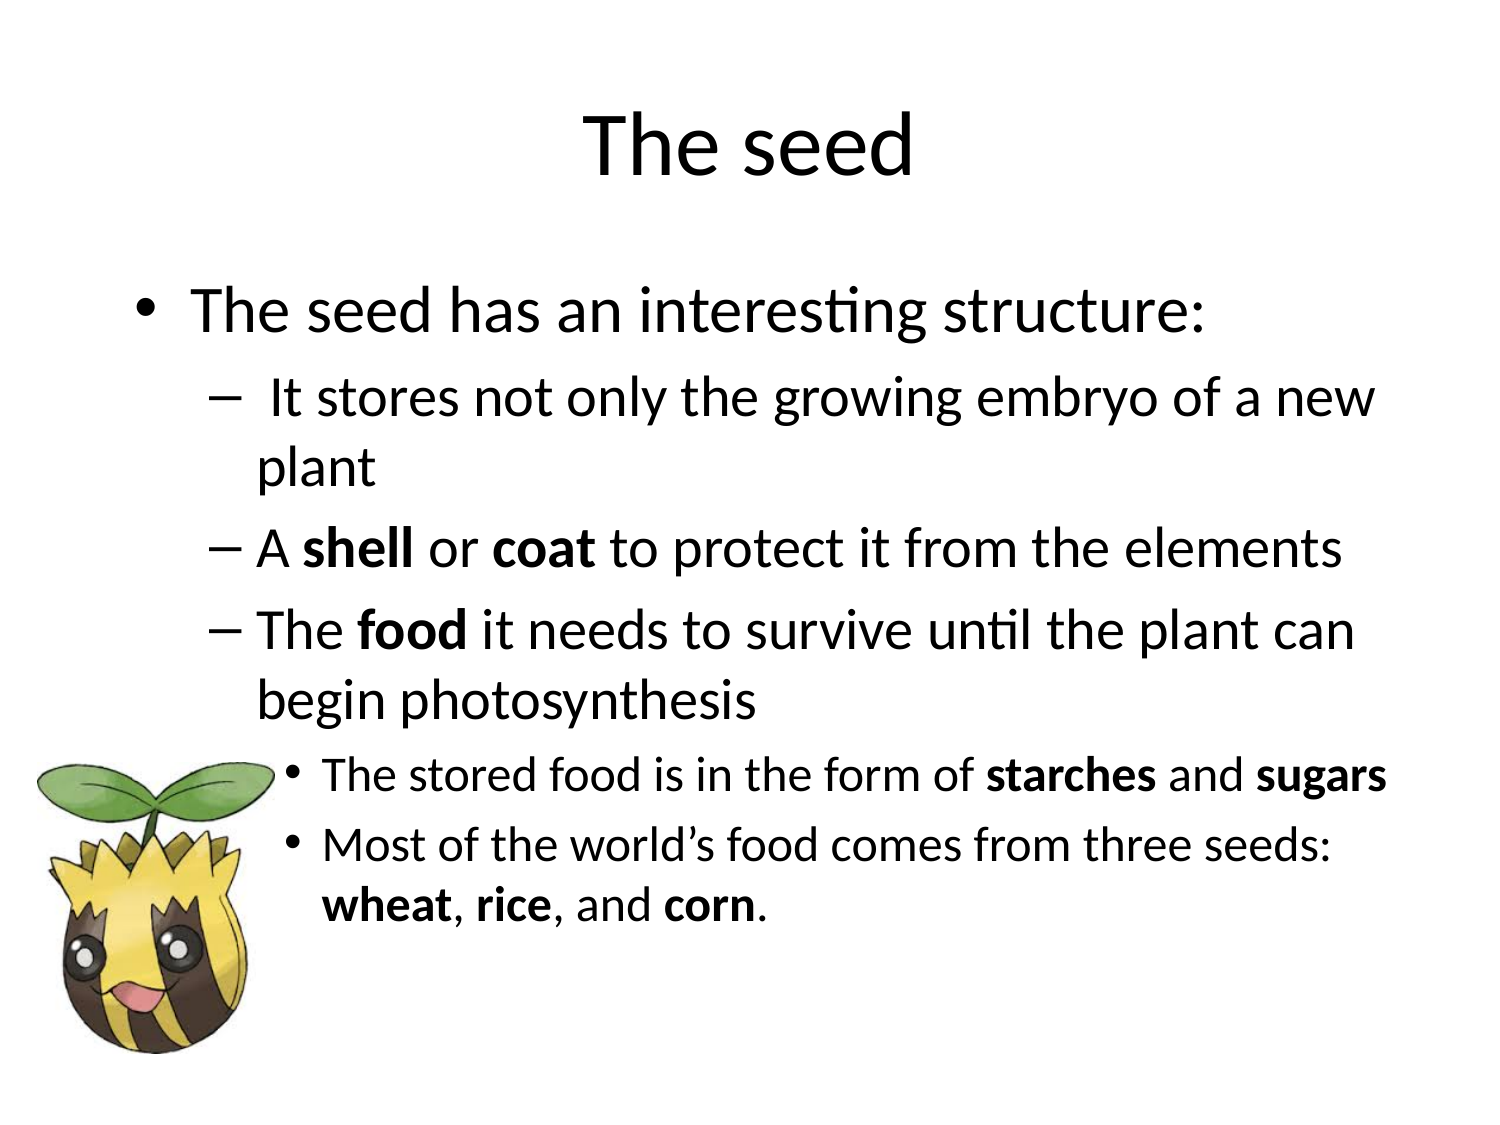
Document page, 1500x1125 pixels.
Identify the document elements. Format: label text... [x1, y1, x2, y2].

picture [37, 762, 276, 1054]
list The seed has an interesting structure: It stores not only the growing embryo of a new plant A shell or coat to protect it from the elements The food it needs to survive until the plant can begin photosynthesis The stored food is in the form of starches and sugars Most of the world’s food comes from three seeds: wheat, rice, and corn. [119, 258, 1470, 1002]
title The seed [75, 45, 1425, 233]
